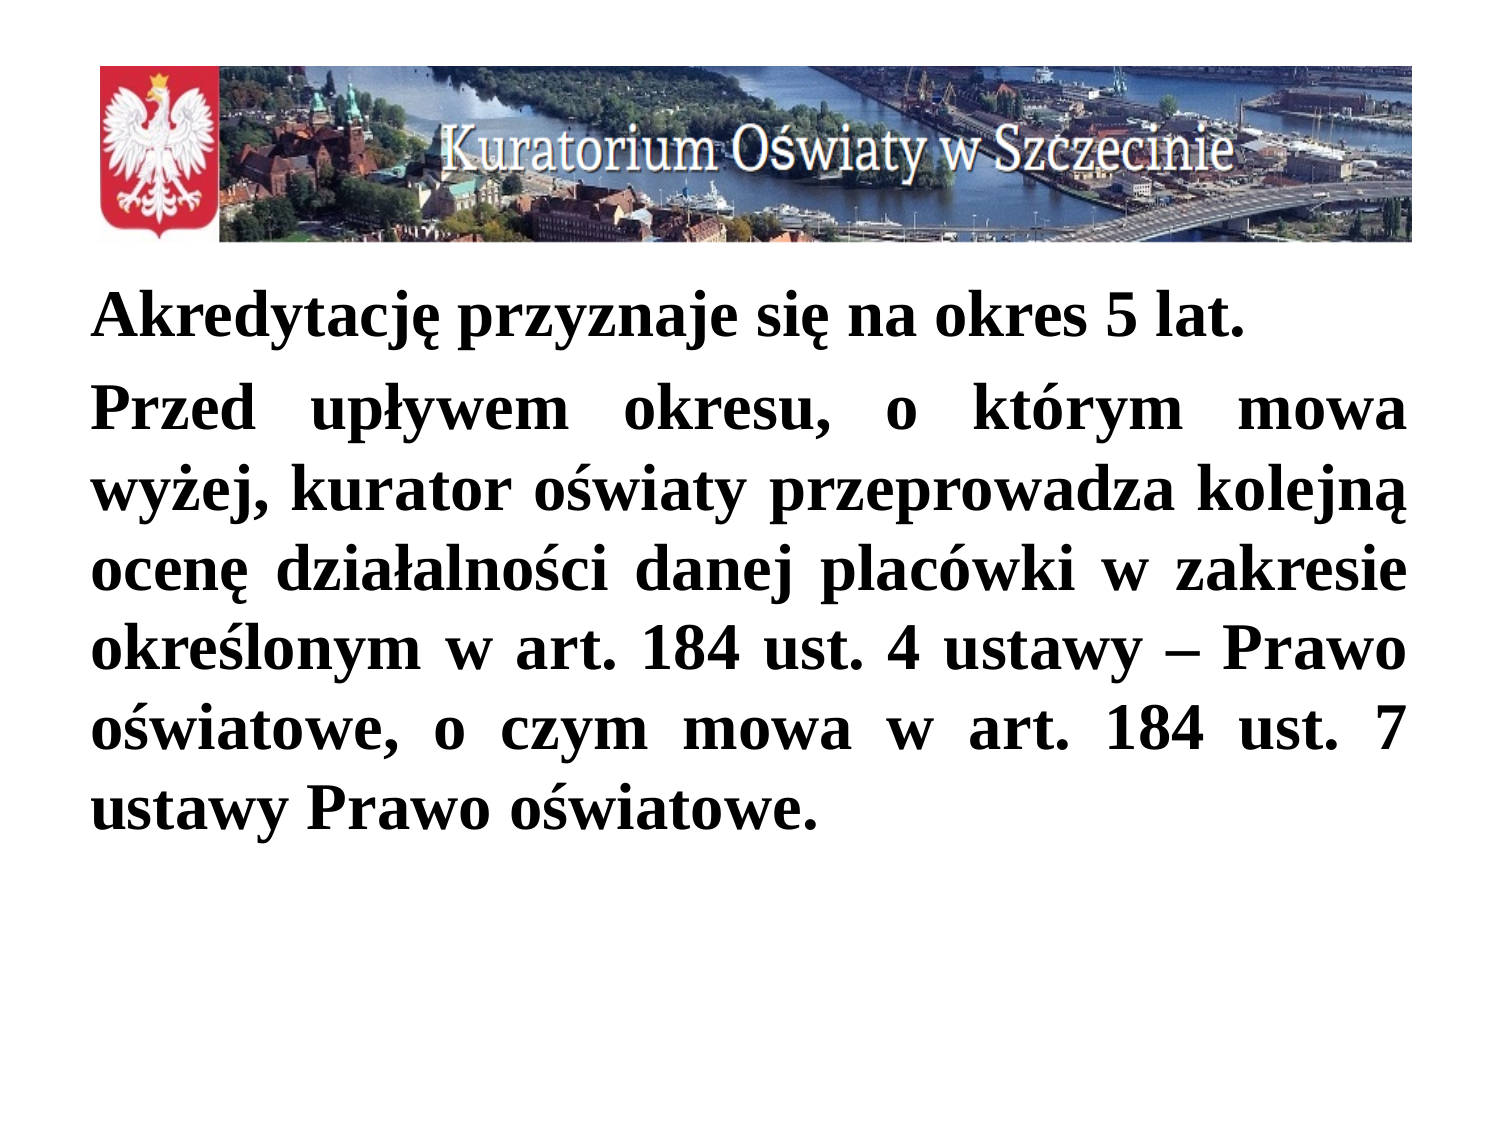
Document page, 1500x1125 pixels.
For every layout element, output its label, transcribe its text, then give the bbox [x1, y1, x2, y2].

list Akredytację przyznaje się na okres 5 lat. Przed upływem okresu, o którym mowa wyżej, kurator oświaty przeprowadza kolejną ocenę działalności danej placówki w zakresie określonym w art. 184 ust. 4 ustawy – Prawo oświatowe, o czym mowa w art. 184 ust. 7 ustawy Prawo oświatowe. [75, 262, 1425, 1005]
picture [100, 66, 1412, 244]
